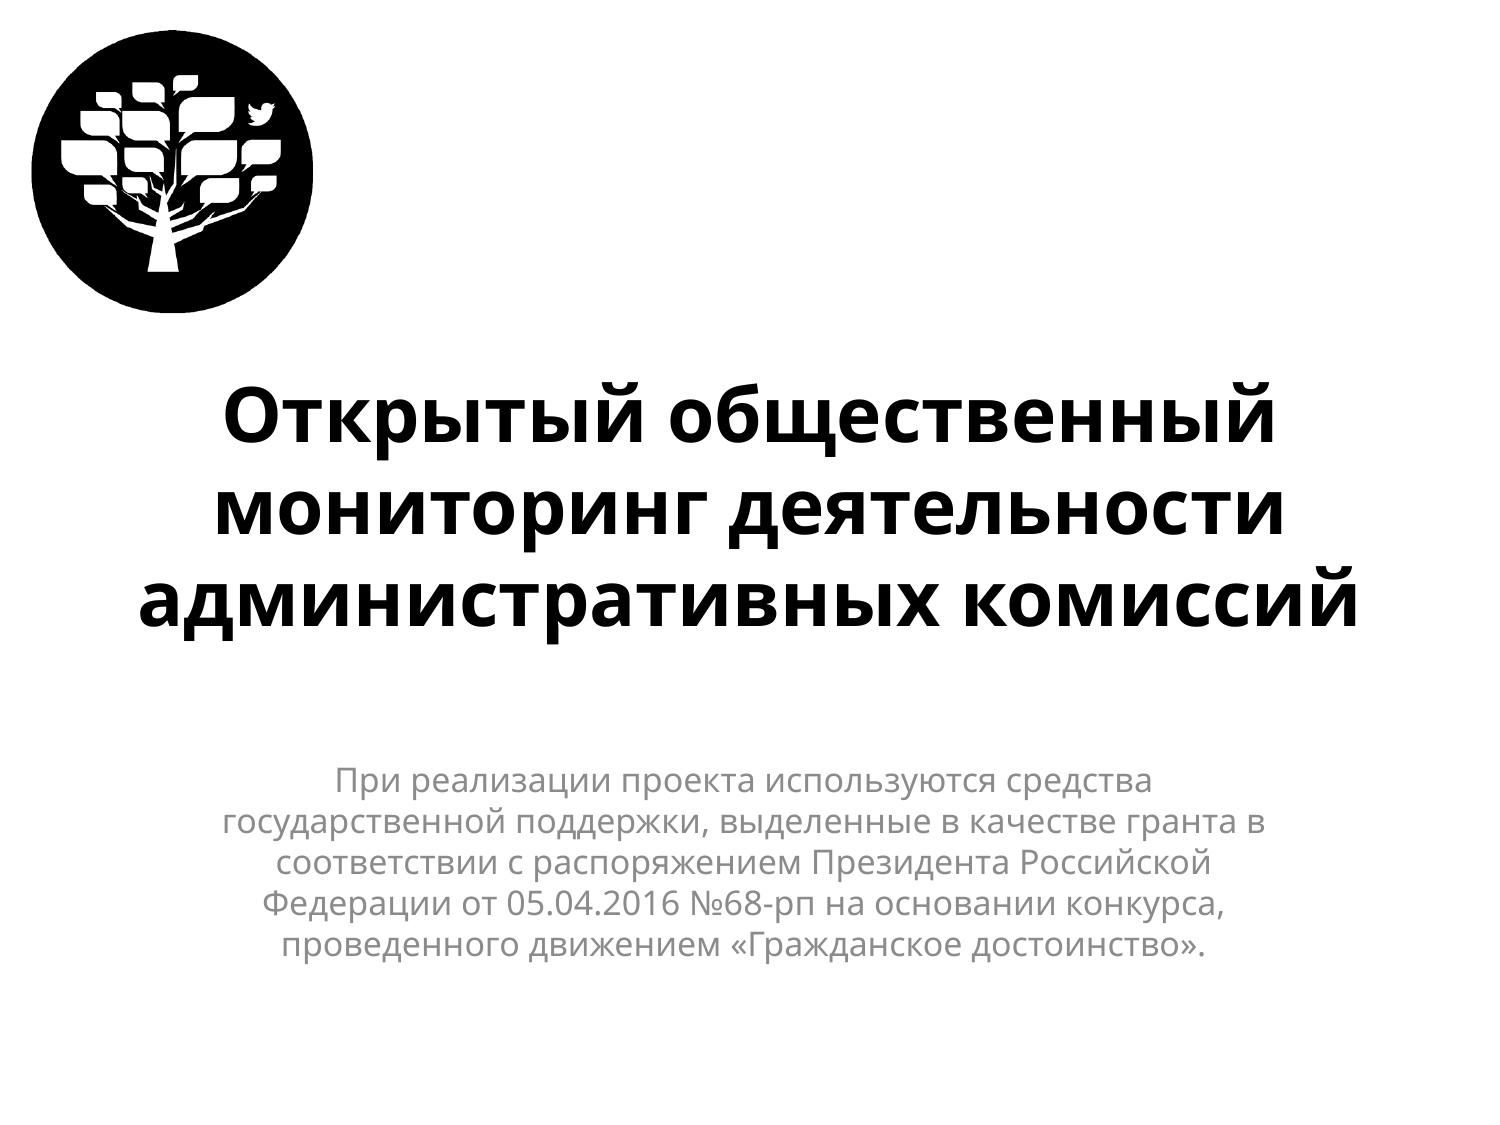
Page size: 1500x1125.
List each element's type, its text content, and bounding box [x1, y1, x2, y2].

subtitle При реализации проекта используются средства государственной поддержки, выделенные в качестве гранта в соответствии с распоряжением Президента Российской Федерации от 05.04.2016 №68-рп на основании конкурса, проведенного движением «Гражданское достоинство». [194, 751, 1294, 976]
title Открытый общественный мониторинг деятельности административных комиссий [112, 326, 1388, 681]
picture [29, 30, 313, 315]
